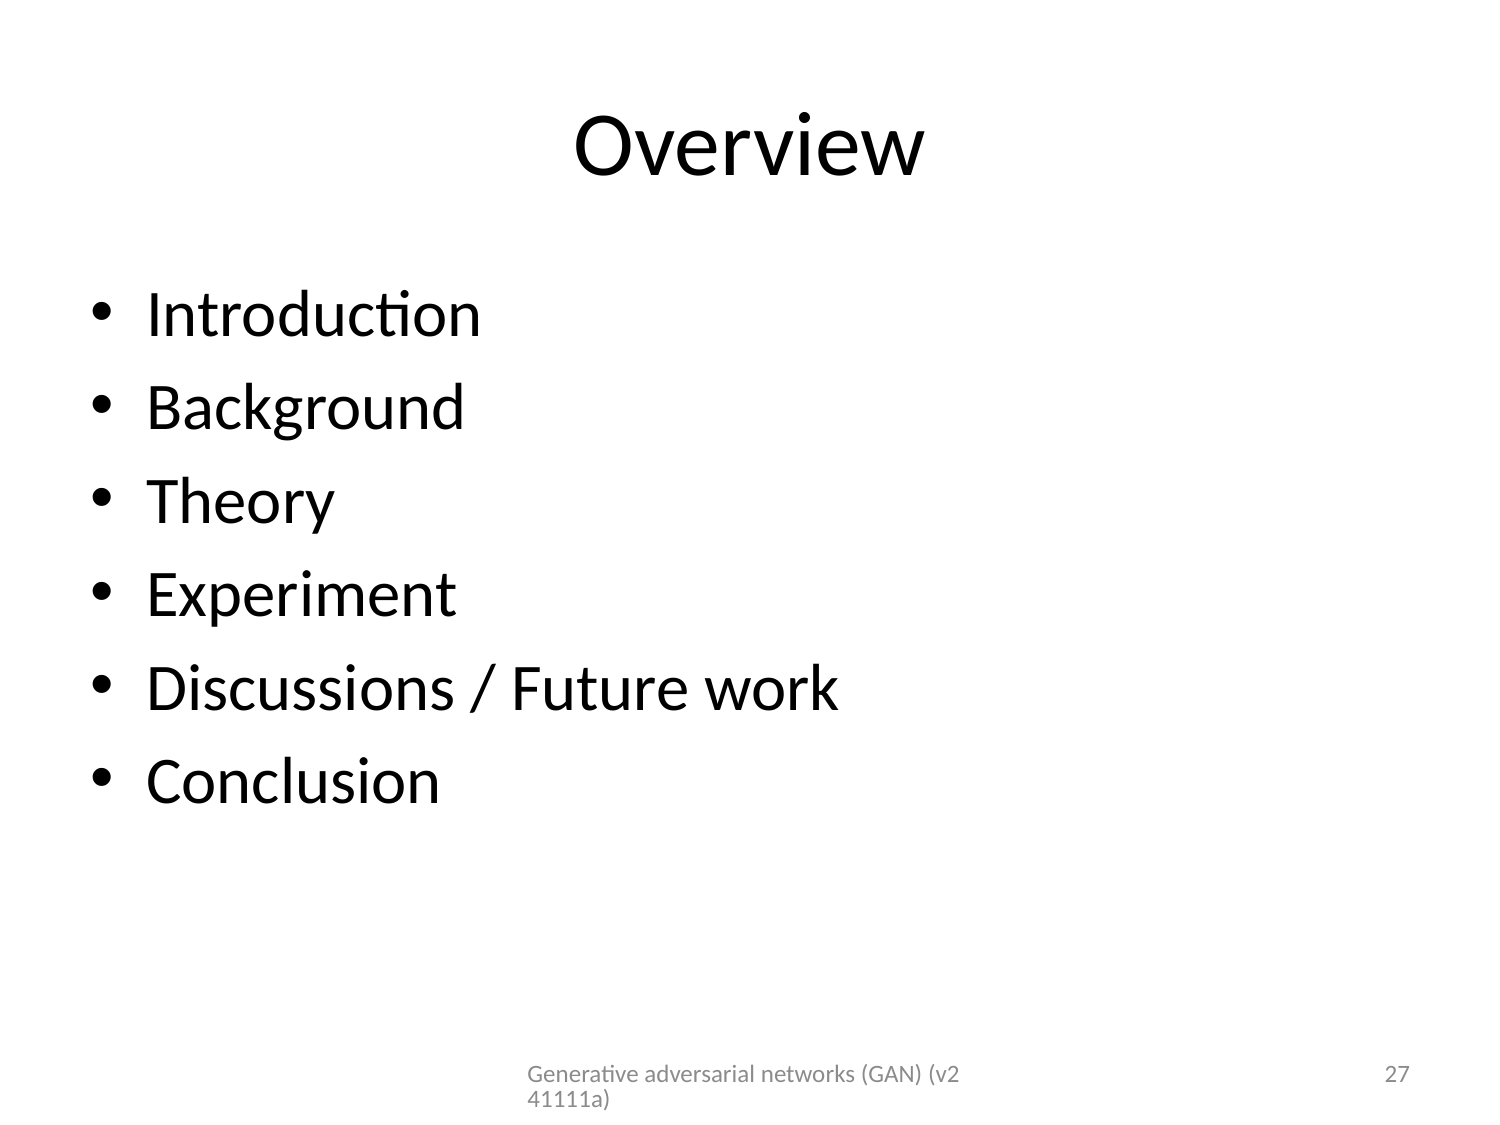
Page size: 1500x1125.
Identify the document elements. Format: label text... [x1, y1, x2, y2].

slide_number 27 [1074, 1042, 1425, 1103]
title Overview [75, 45, 1425, 233]
list Introduction Background Theory Experiment Discussions / Future work Conclusion [75, 262, 1425, 1005]
footer Generative adversarial networks (GAN) (v241111a) [512, 1042, 988, 1103]
